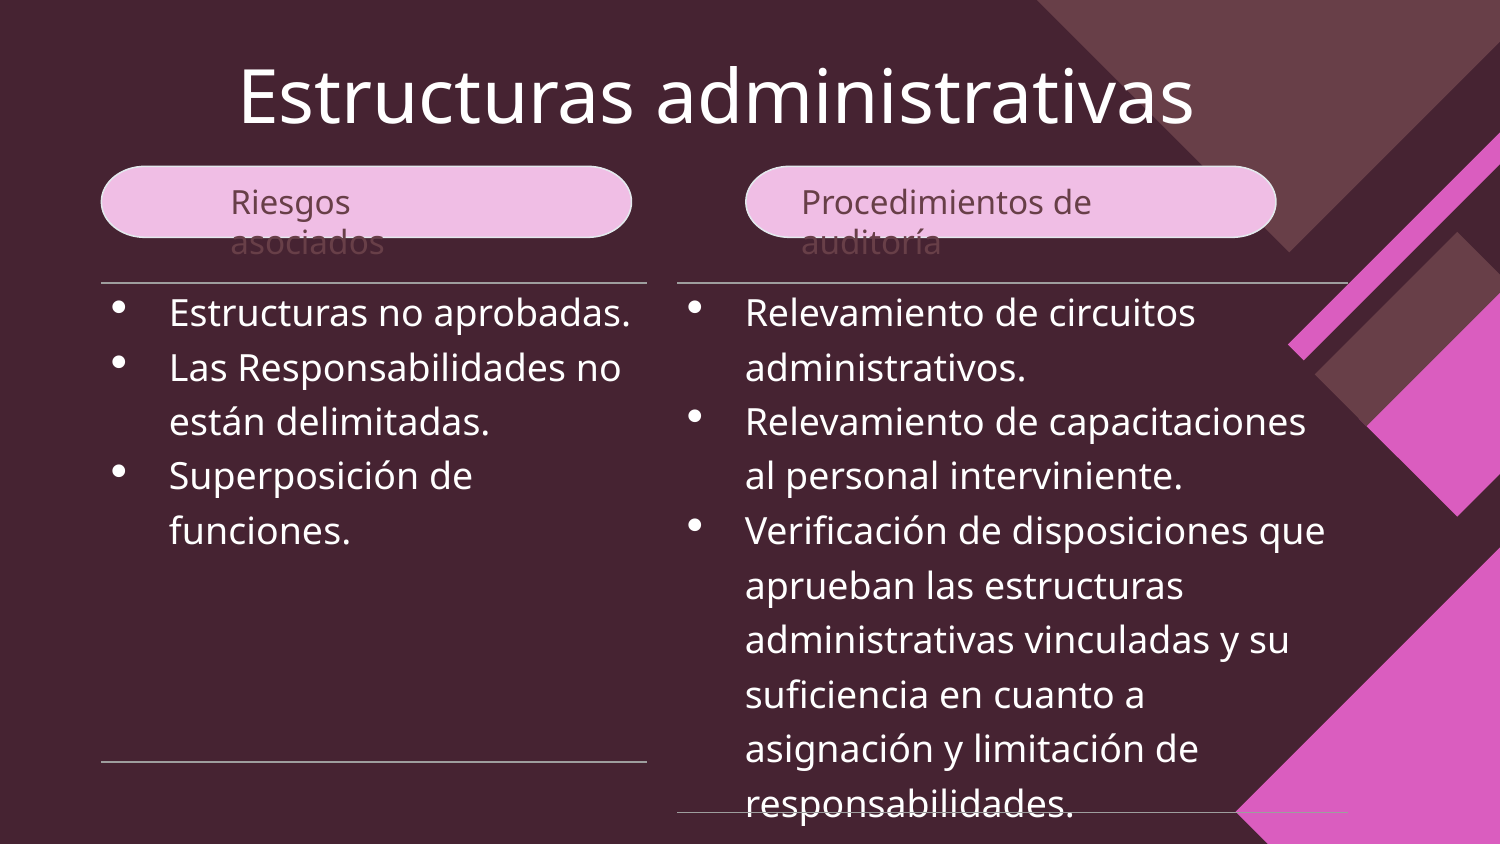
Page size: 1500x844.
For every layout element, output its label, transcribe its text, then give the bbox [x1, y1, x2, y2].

text_box Procedimientos de auditoría [786, 173, 1239, 269]
table_header Relevamiento de circuitos administrativos. Relevamiento de capacitaciones al personal interviniente. Verificación de disposiciones que aprueban las estructuras administrativas vinculadas y su suficiencia en cuanto a asignación y limitación de responsabilidades. [677, 284, 1348, 812]
table_header Estructuras no aprobadas. Las Responsabilidades no están delimitadas. Superposición de funciones. [101, 284, 647, 761]
text_box Riesgos asociados [215, 174, 518, 269]
text_box [745, 166, 1276, 238]
table_header Estructuras administrativas [135, 36, 1297, 146]
text_box [101, 166, 632, 238]
